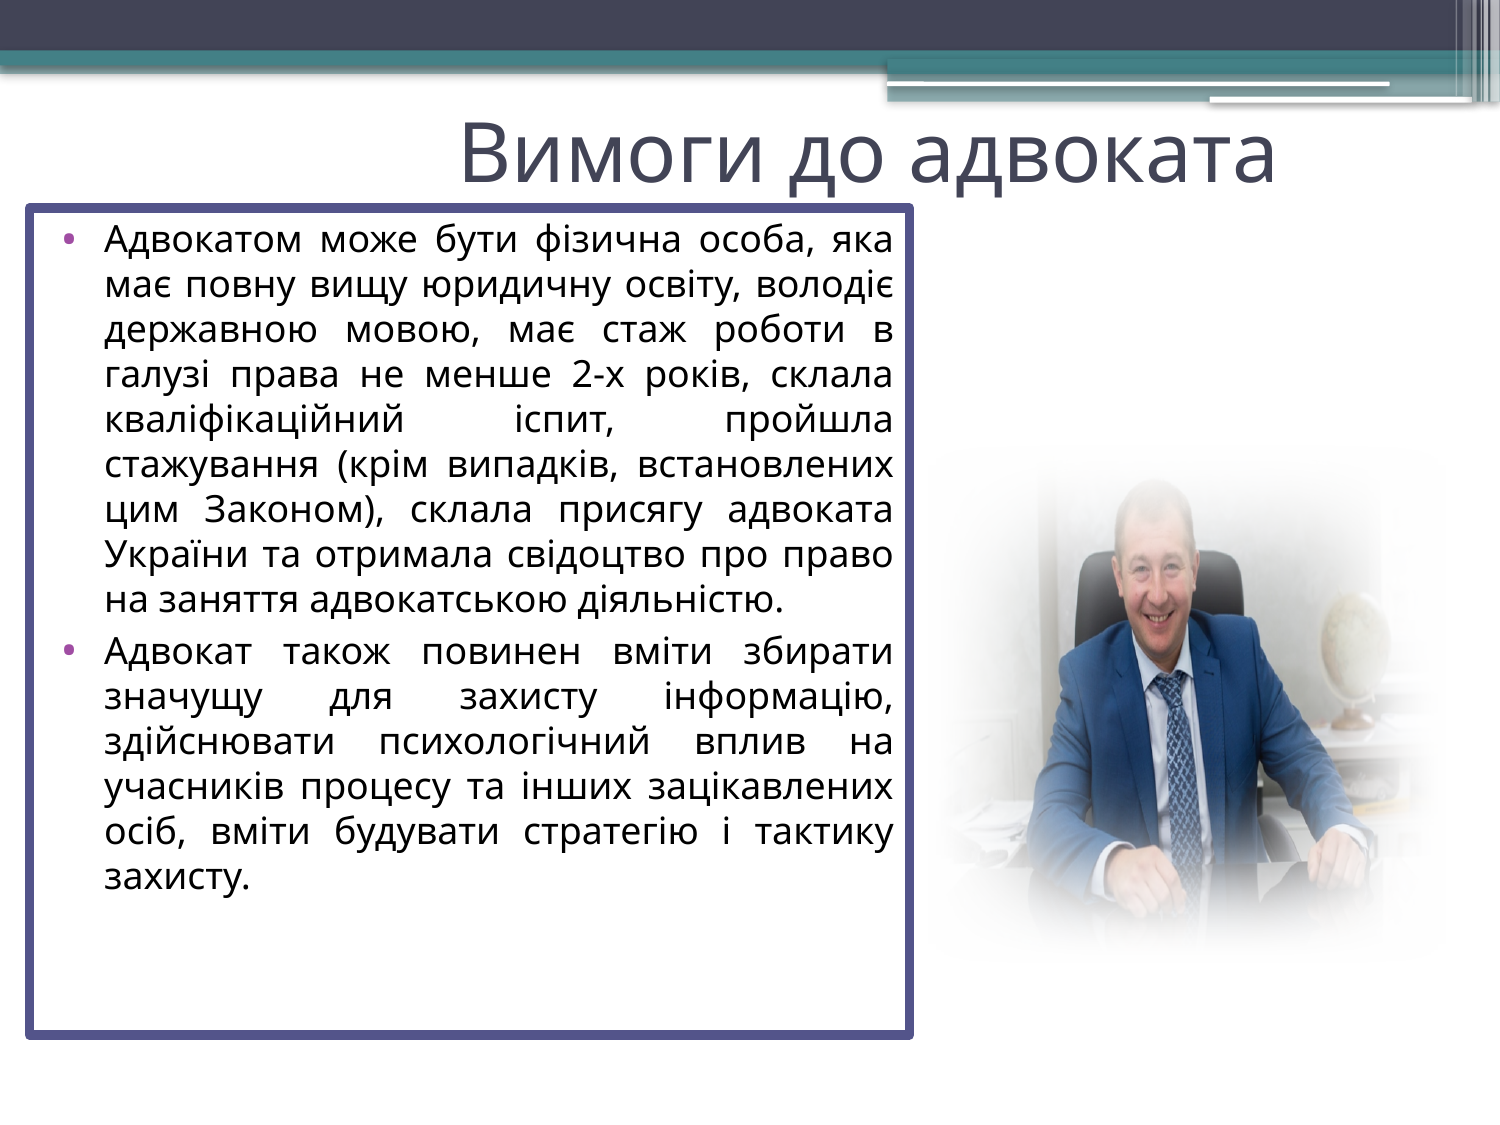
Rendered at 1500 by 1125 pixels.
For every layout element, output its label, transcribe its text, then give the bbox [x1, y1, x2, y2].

title Вимоги до адвоката [442, 90, 1447, 209]
picture [926, 444, 1448, 965]
list Адвокатом може бути фізична особа, яка має повну вищу юридичну освіту, володіє державною мовою, має стаж роботи в галузі права не менше 2-х років, склала кваліфікаційний іспит, пройшла стажування (крім випадків, встановлених цим Законом), склала присягу адвоката України та отримала свідоцтво про право на заняття адвокатською діяльністю. Адвокат також повинен вміти збирати значущу для захисту інформацію, здійснювати психологічний вплив на учасників процесу та інших зацікавлених осіб, вміти будувати стратегію і тактику захисту. [29, 208, 910, 1035]
